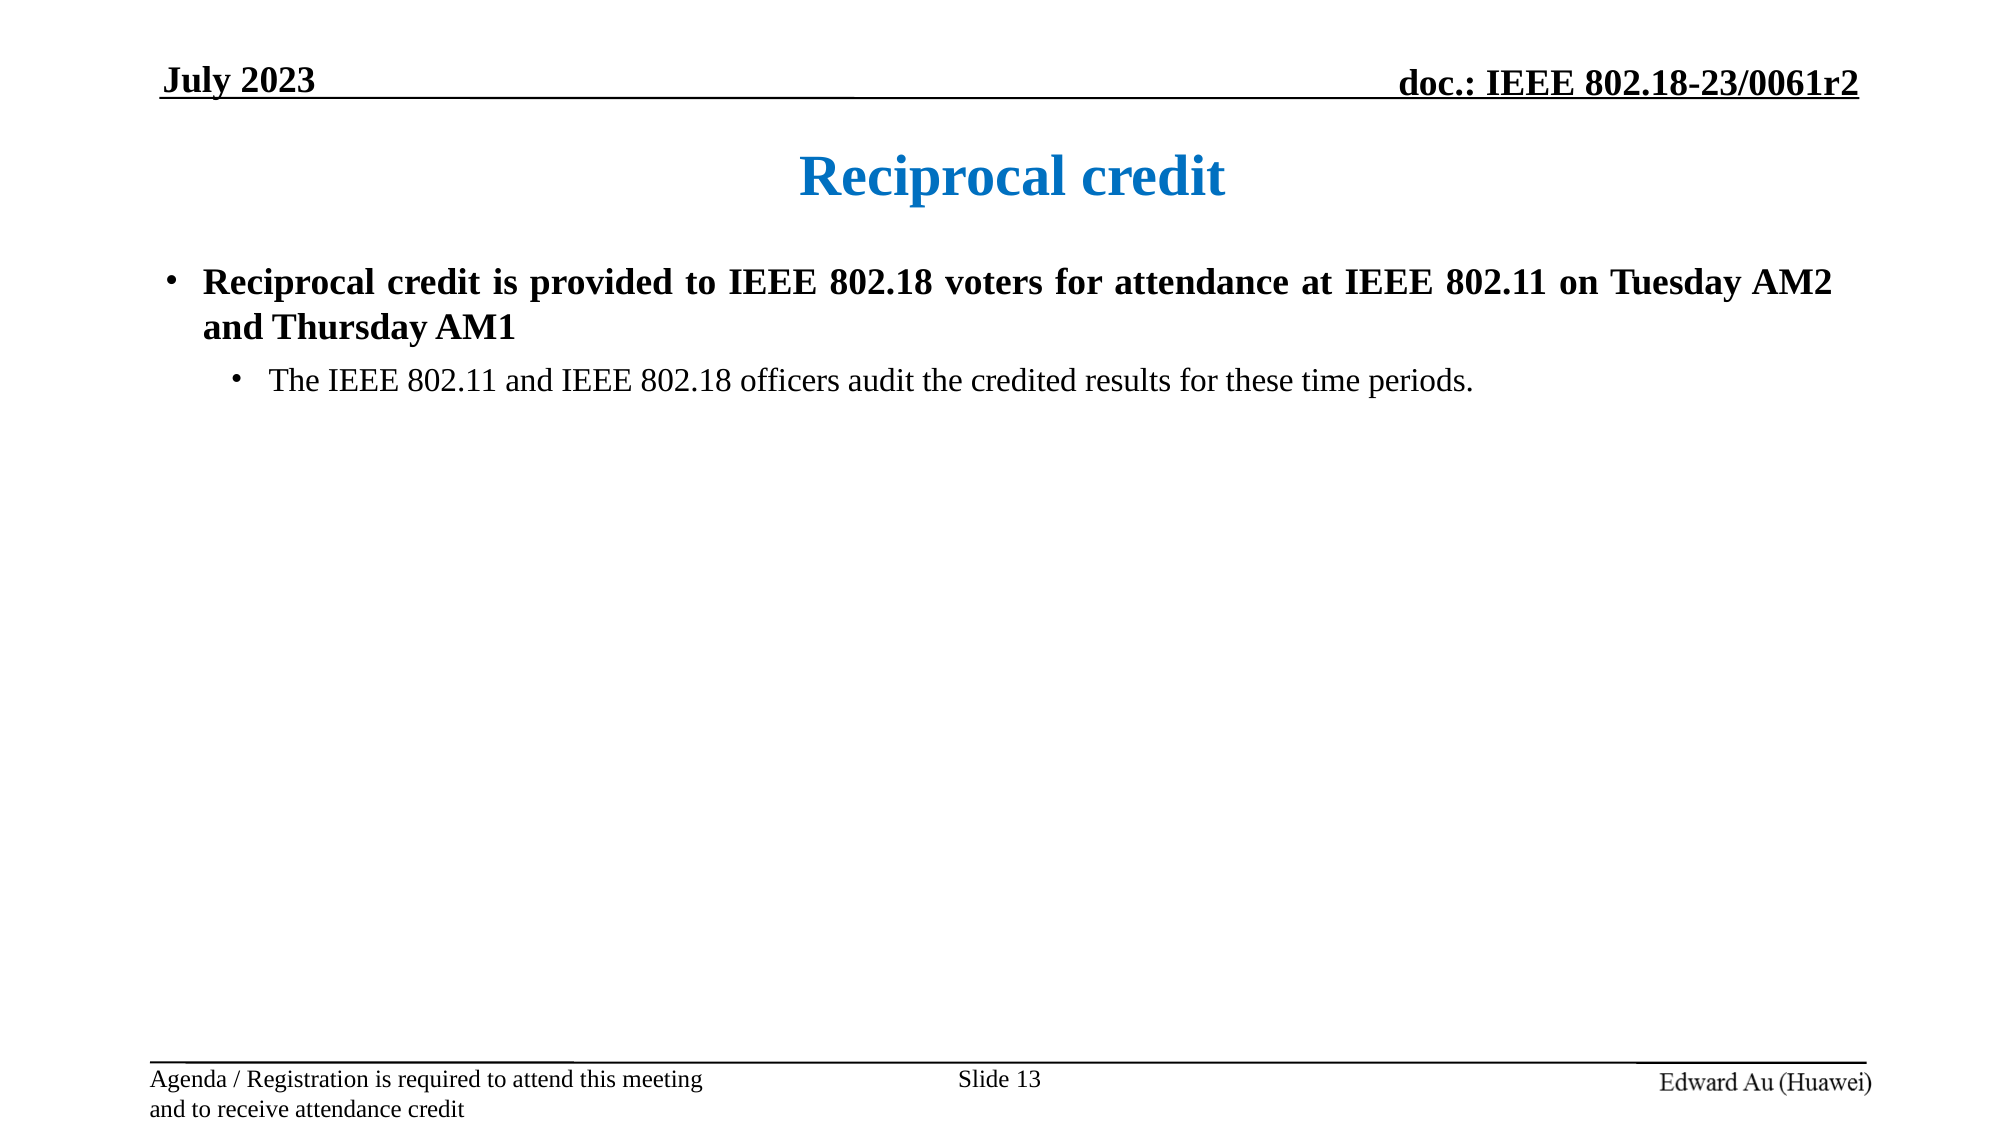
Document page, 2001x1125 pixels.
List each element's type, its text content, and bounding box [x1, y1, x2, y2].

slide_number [162, 54, 663, 101]
title Reciprocal credit [162, 99, 1864, 246]
list Reciprocal credit is provided to IEEE 802.18 voters for attendance at IEEE 802.11 on Tuesday AM2 and Thursday AM1 The IEEE 802.11 and IEEE 802.18 officers audit the credited results for these time periods. [149, 249, 1869, 1026]
slide_number Slide 13 [933, 1061, 1067, 1123]
picture [1174, 1058, 1887, 1113]
